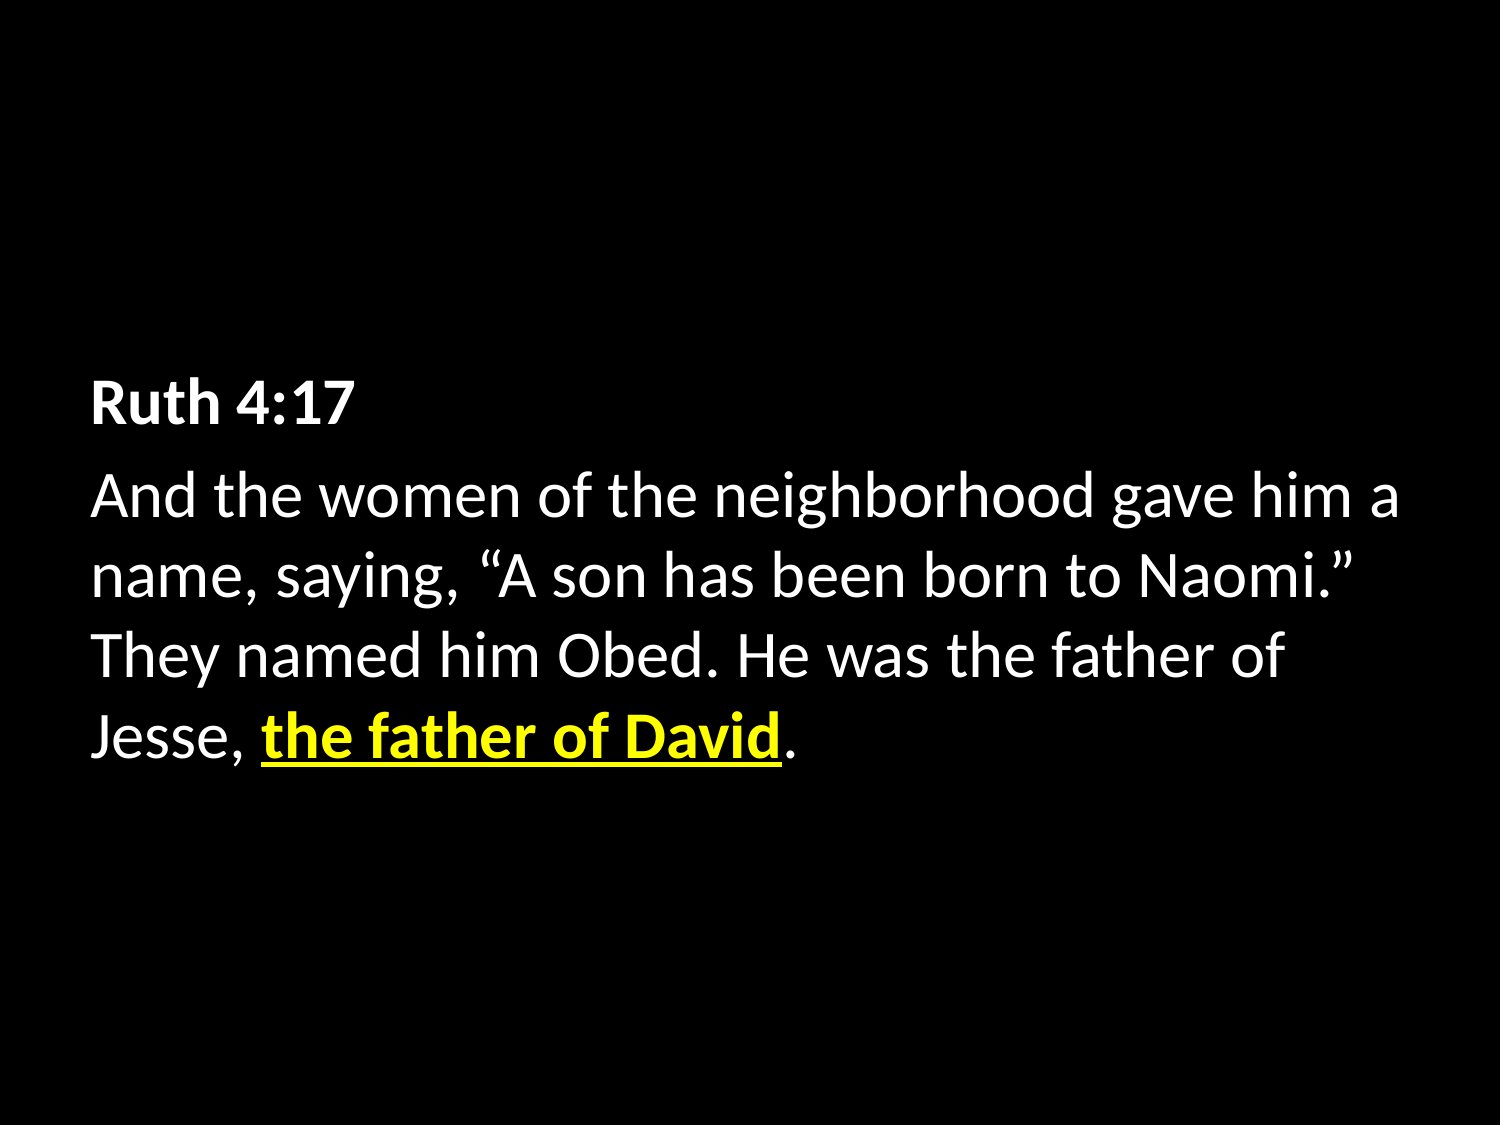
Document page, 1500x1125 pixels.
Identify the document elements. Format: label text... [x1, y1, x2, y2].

list Ruth 4:17 And the women of the neighborhood gave him a name, saying, “A son has been born to Naomi.” They named him Obed. He was the father of Jesse, the father of David. [75, 62, 1425, 1067]
